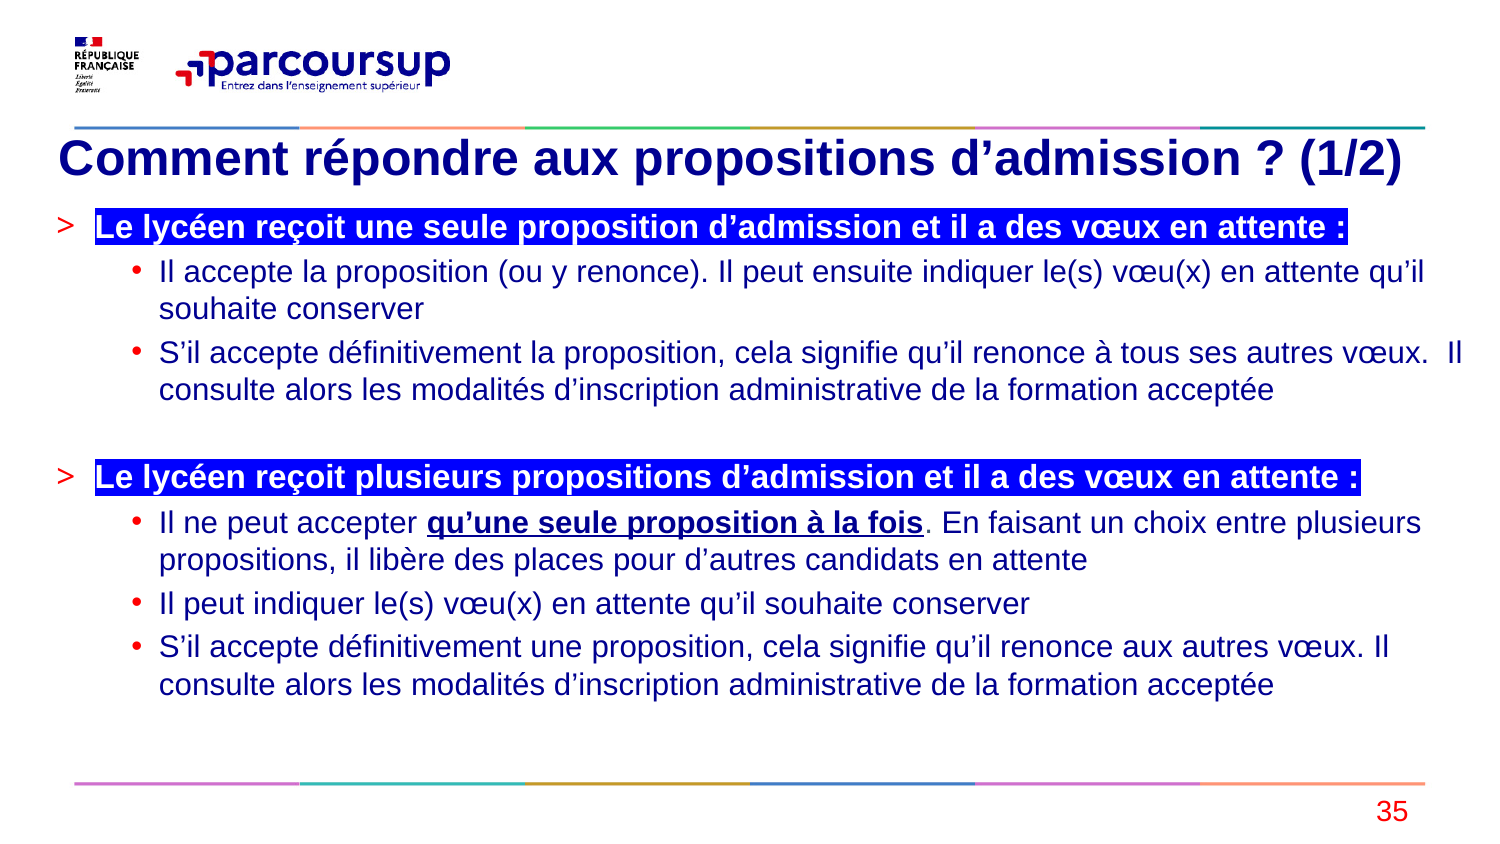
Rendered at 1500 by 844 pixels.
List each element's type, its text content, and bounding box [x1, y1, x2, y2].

title Comment répondre aux propositions d’admission ? (1/2) [59, 132, 1500, 206]
slide_number 35 [1246, 784, 1424, 844]
picture [0, 0, 1500, 844]
list Le lycéen reçoit une seule proposition d’admission et il a des vœux en attente : Il accepte la proposition (ou y renonce). Il peut ensuite indiquer le(s) vœu(x) en attente qu’il souhaite conserver S’il accepte définitivement la proposition, cela signifie qu’il renonce à tous ses autres vœux. Il consulte alors les modalités d’inscription administrative de la formation acceptée Le lycéen reçoit plusieurs propositions d’admission et il a des vœux en attente : Il ne peut accepter qu’une seule proposition à la fois. En faisant un choix entre plusieurs propositions, il libère des places pour d’autres candidats en attente Il peut indiquer le(s) vœu(x) en attente qu’il souhaite conserver S’il accepte définitivement une proposition, cela signifie qu’il renonce aux autres vœux. Il consulte alors les modalités d’inscription administrative de la formation acceptée [56, 204, 1471, 757]
